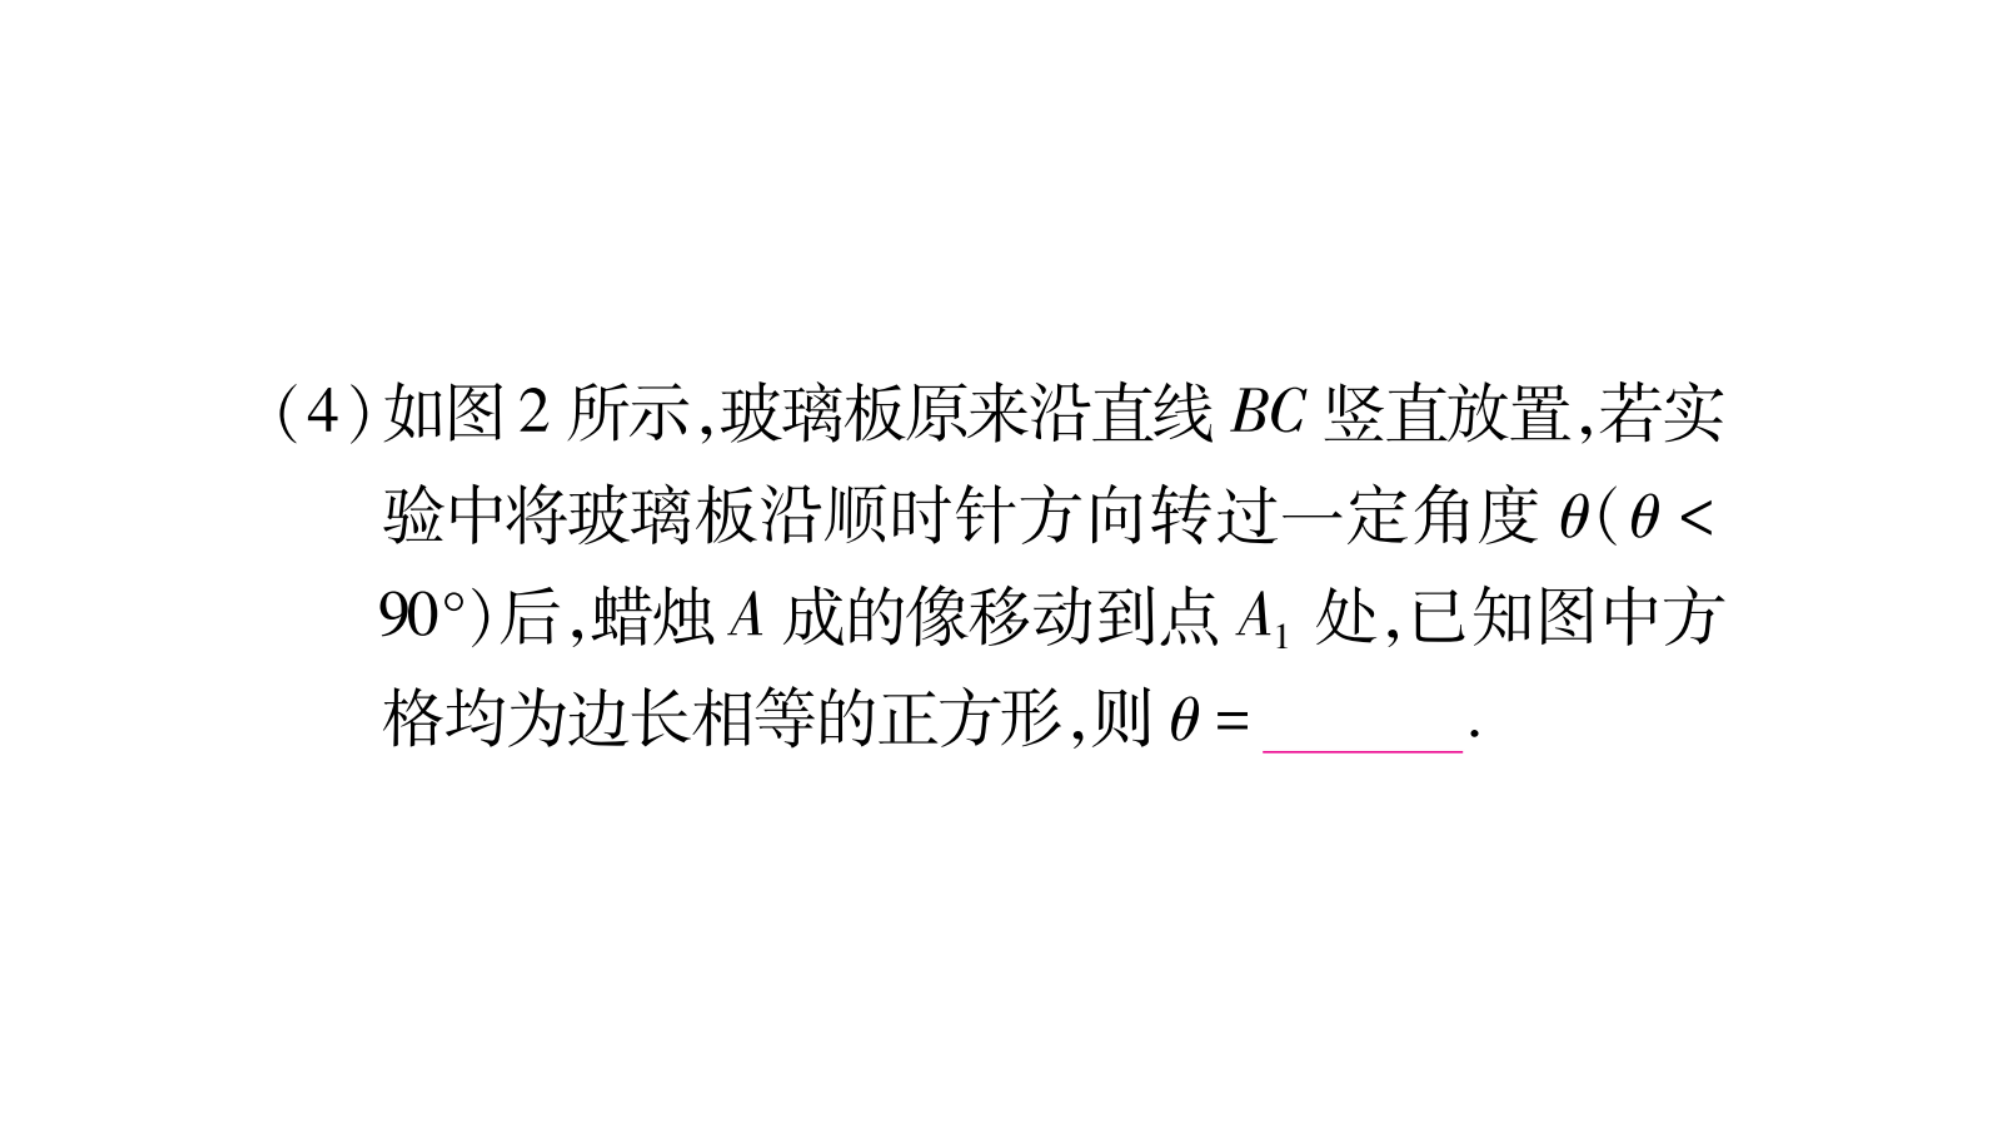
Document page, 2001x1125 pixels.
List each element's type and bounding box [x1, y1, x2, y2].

picture [267, 359, 1733, 765]
